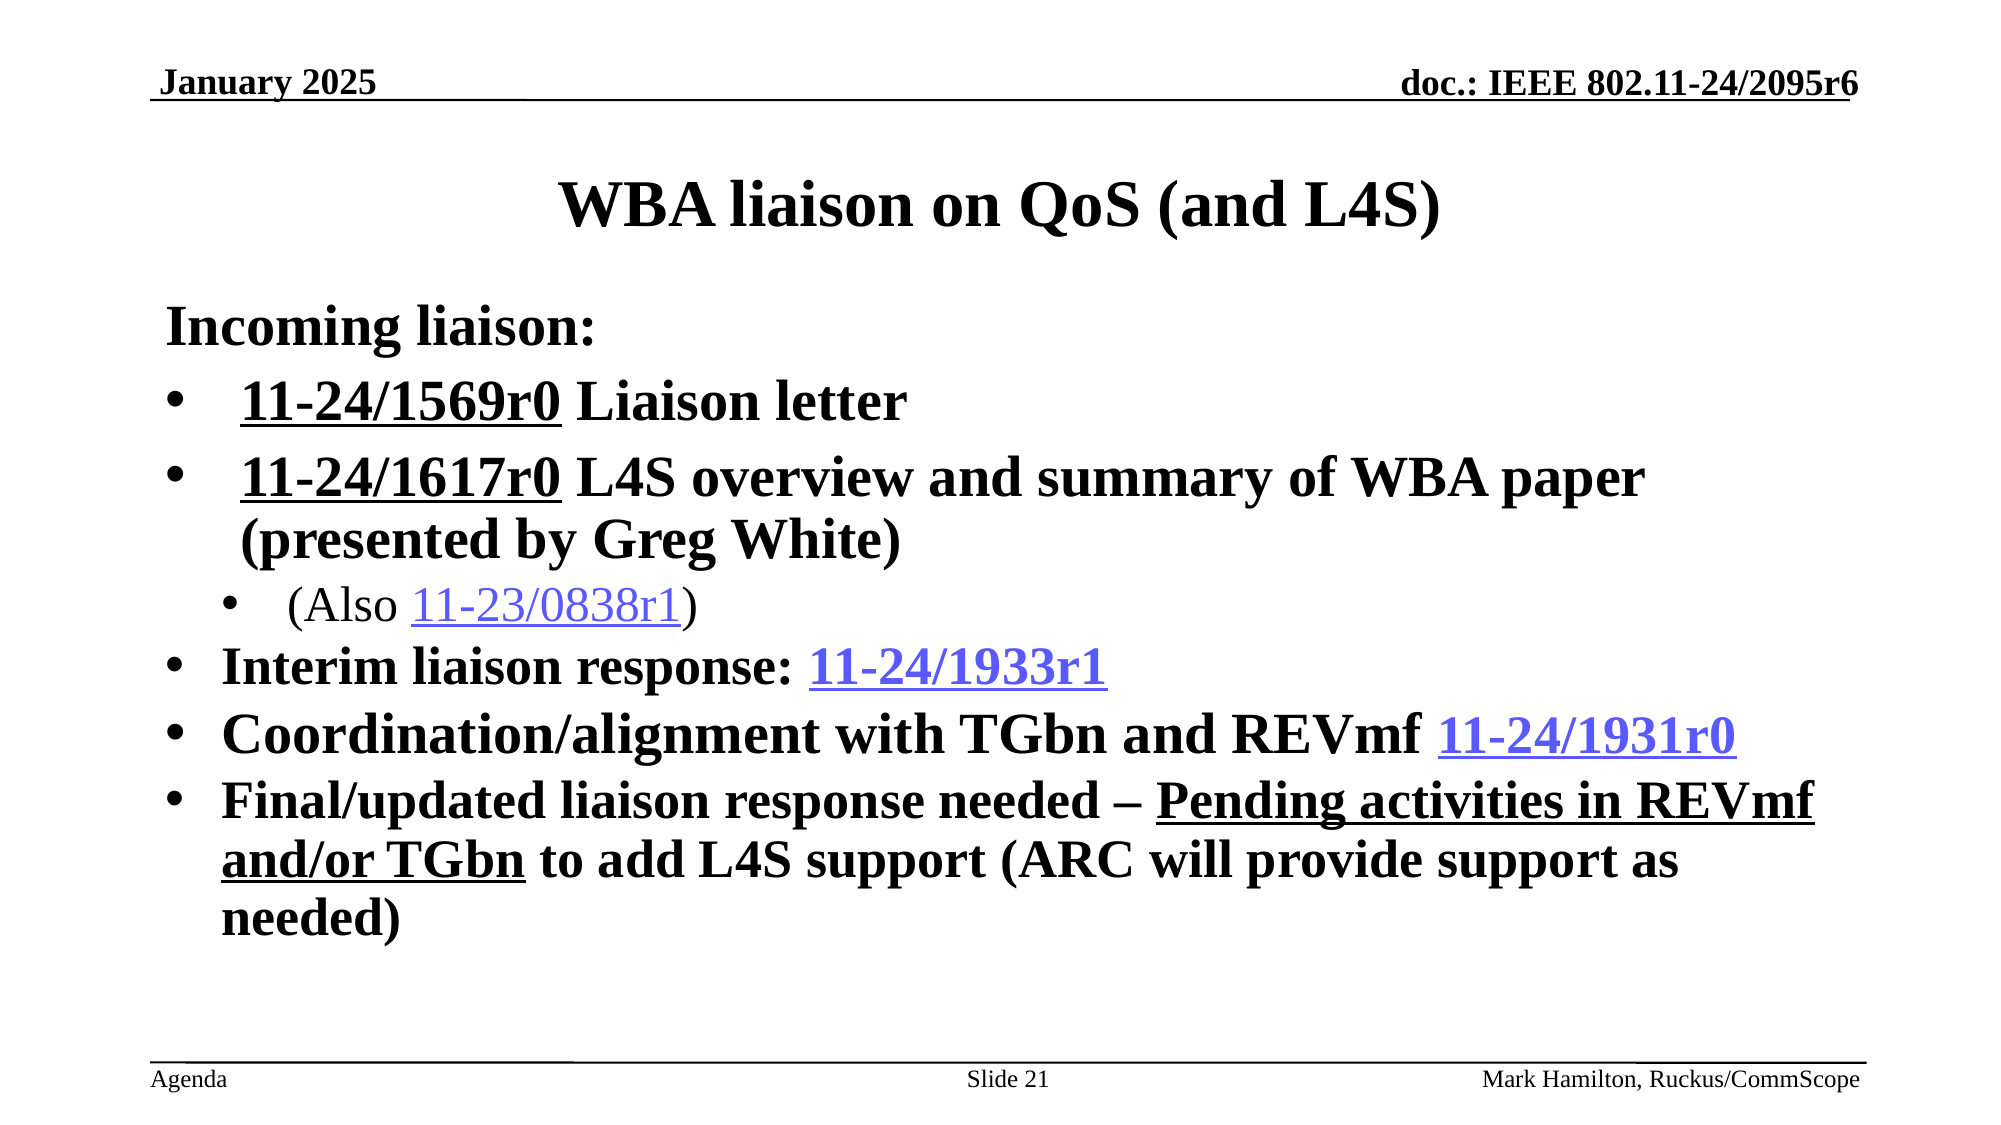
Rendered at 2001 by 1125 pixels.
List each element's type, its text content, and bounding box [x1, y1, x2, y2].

list Incoming liaison: 11-24/1569r0 Liaison letter 11-24/1617r0 L4S overview and summary of WBA paper (presented by Greg White) (Also 11-23/0838r1) Interim liaison response: 11-24/1933r1 Coordination/alignment with TGbn and REVmf 11-24/1931r0 Final/updated liaison response needed – Pending activities in REVmf and/or TGbn to add L4S support (ARC will provide support as needed) [149, 286, 1850, 1063]
title WBA liaison on QoS (and L4S) [149, 112, 1850, 286]
slide_number Slide 21 [950, 1061, 1067, 1123]
